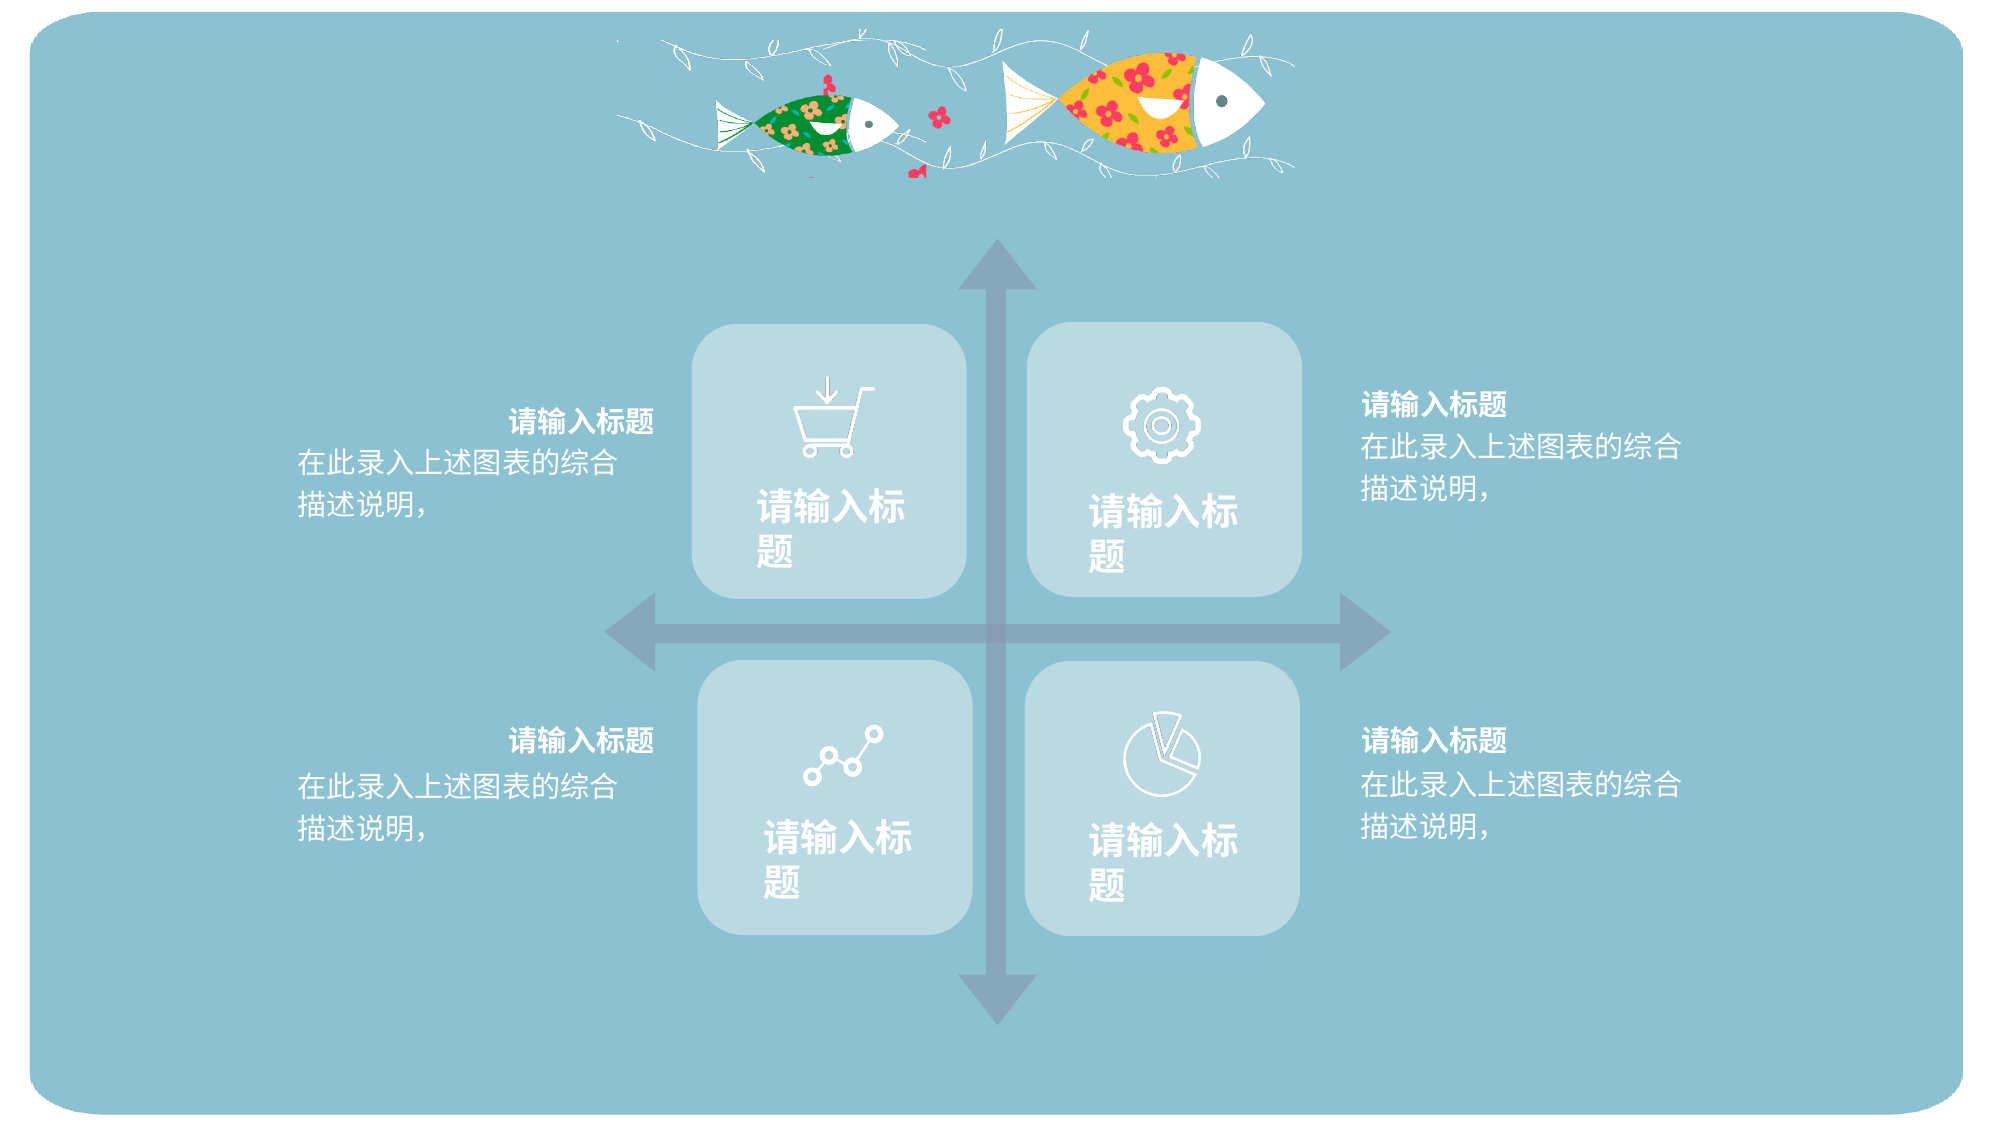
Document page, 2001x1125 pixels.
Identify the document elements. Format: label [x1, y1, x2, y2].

text_box [282, 395, 671, 529]
text_box [1346, 714, 1707, 851]
picture [0, 0, 1992, 1125]
text_box [282, 714, 671, 853]
text_box [1346, 379, 1707, 512]
